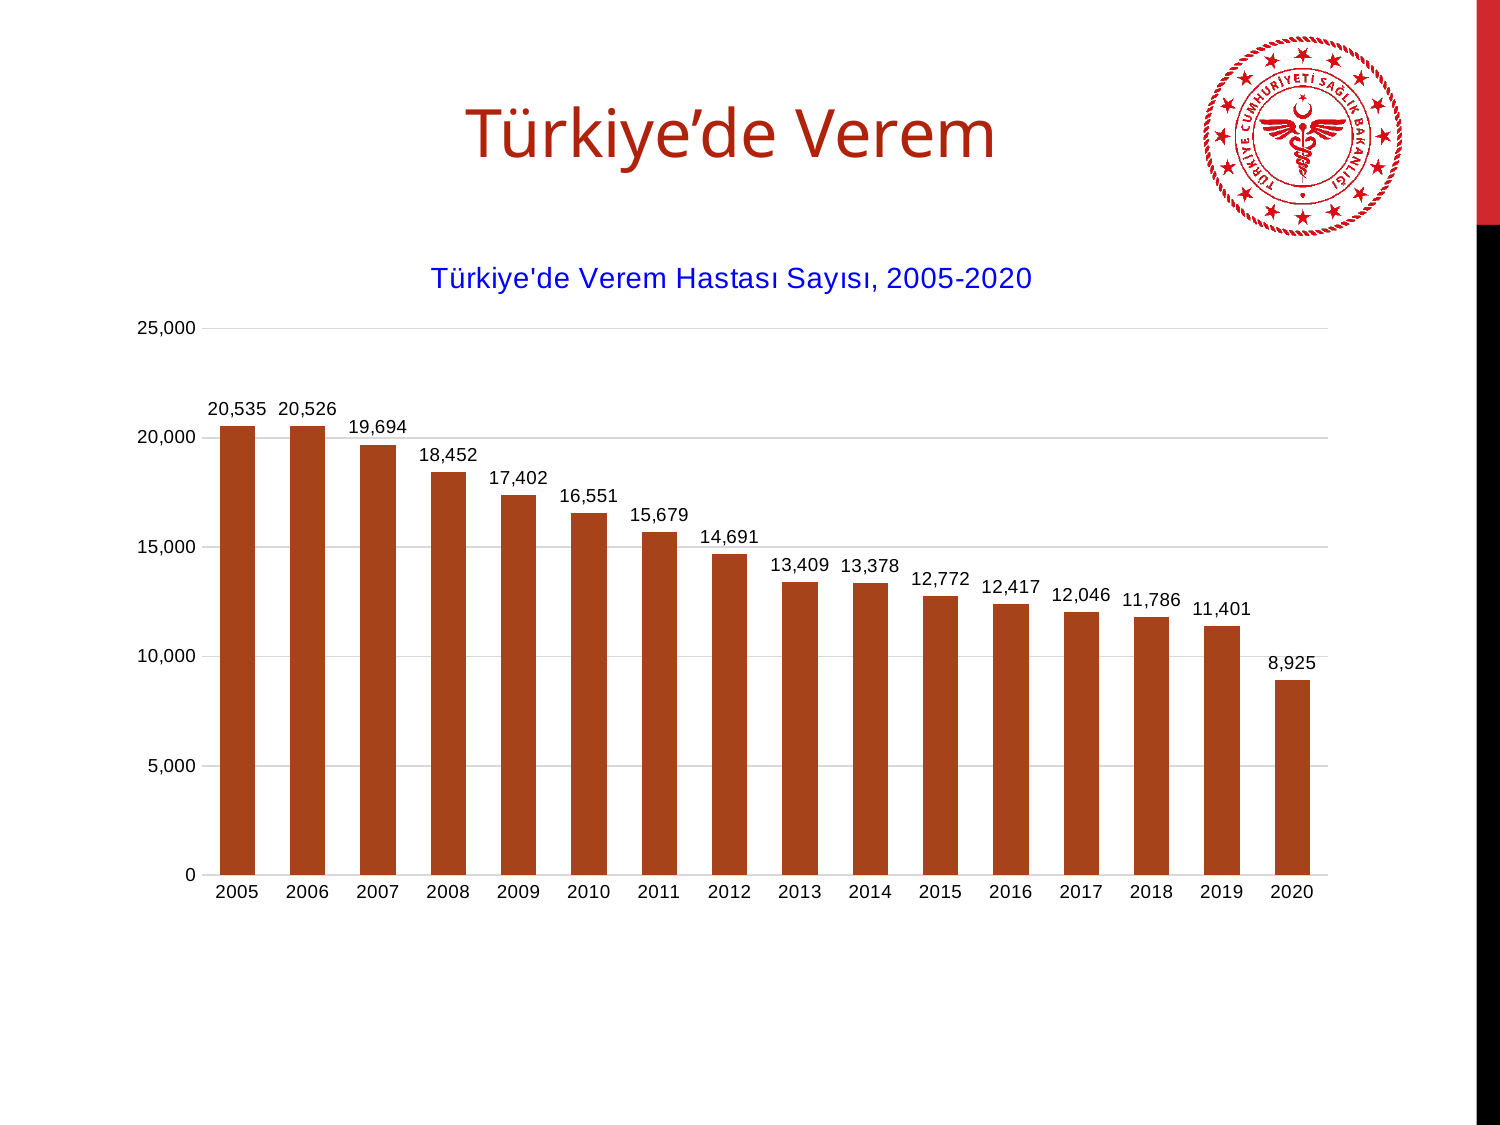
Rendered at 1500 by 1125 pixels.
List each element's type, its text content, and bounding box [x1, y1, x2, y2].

text_box Türkiye’de Verem [265, 83, 1199, 179]
picture [1180, 13, 1425, 259]
chart [111, 231, 1353, 918]
